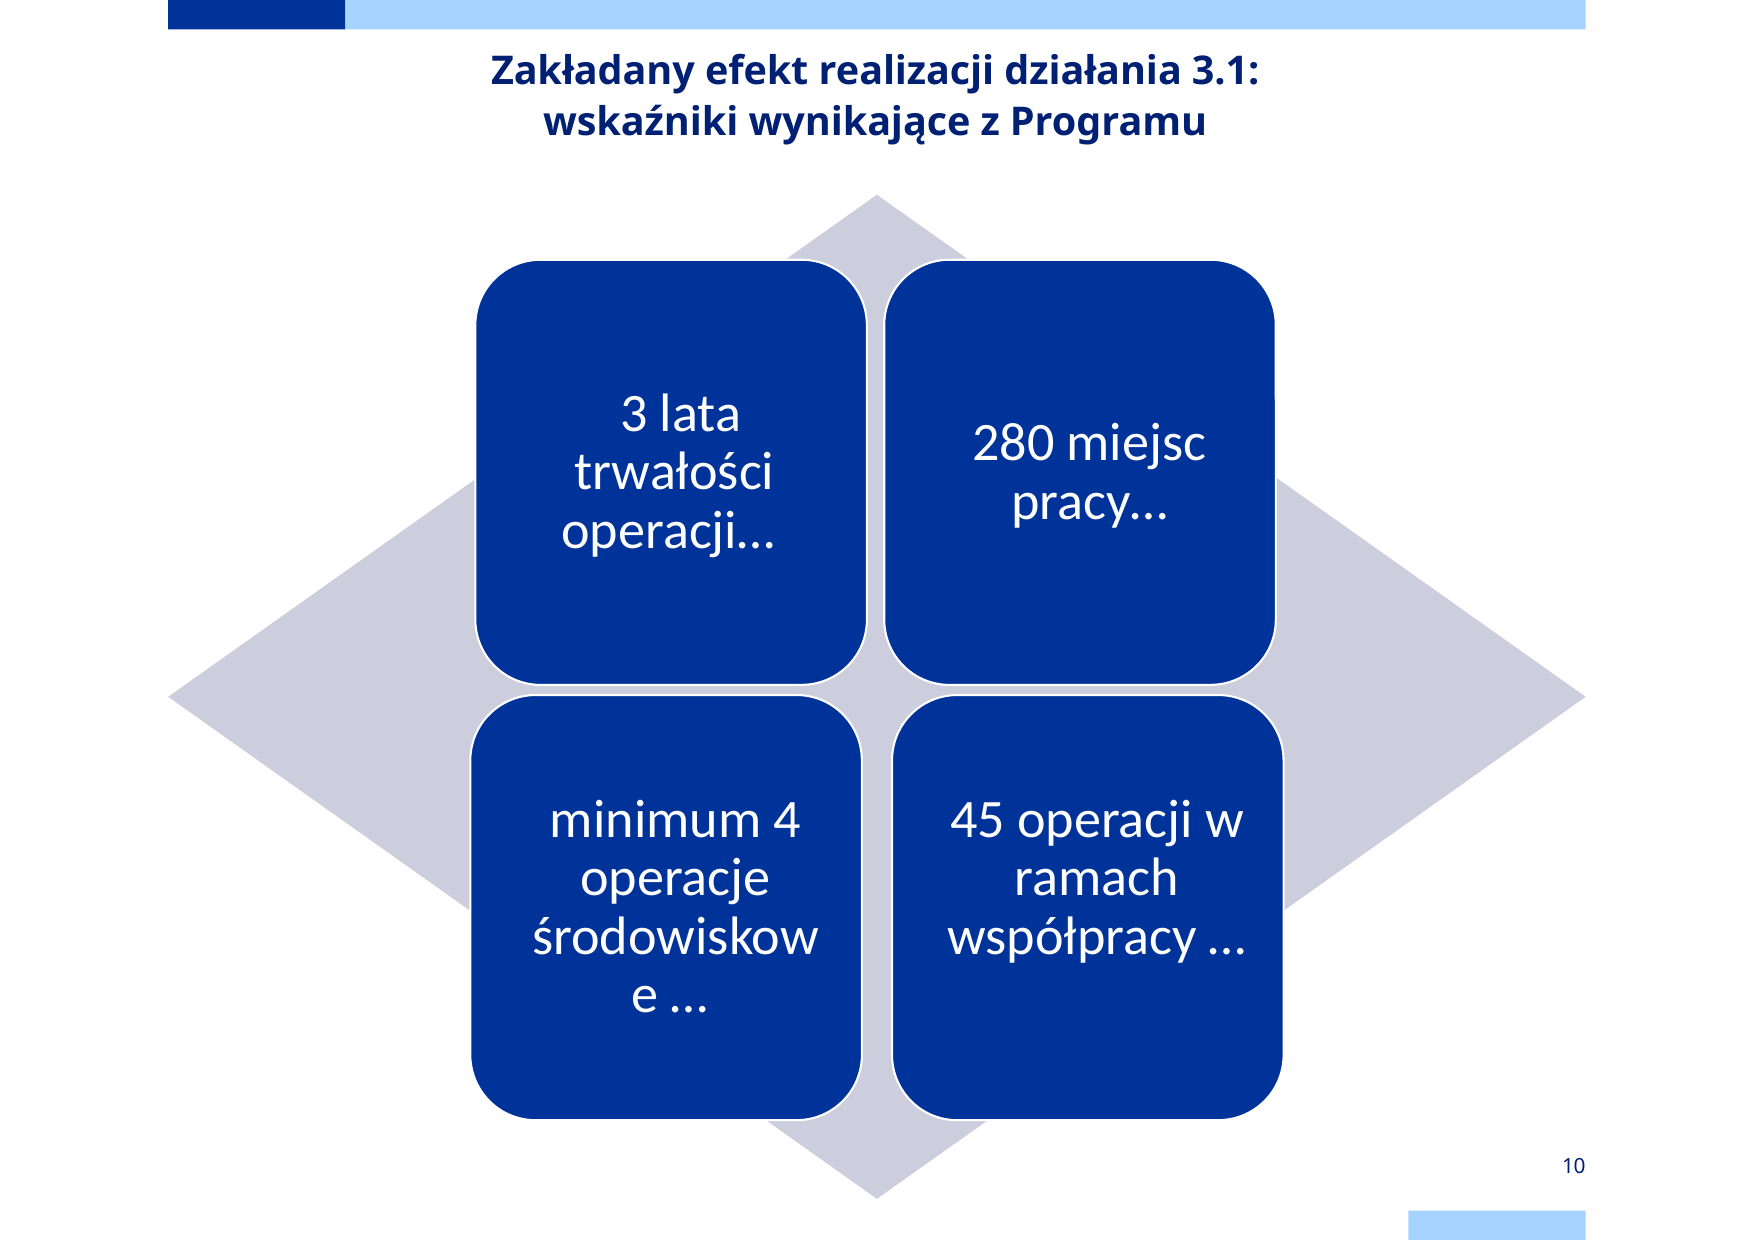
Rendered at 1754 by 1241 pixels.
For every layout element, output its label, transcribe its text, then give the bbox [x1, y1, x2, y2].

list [168, 194, 1586, 1199]
title Zakładany efekt realizacji działania 3.1: wskaźniki wynikające z Programu [171, 41, 1590, 219]
